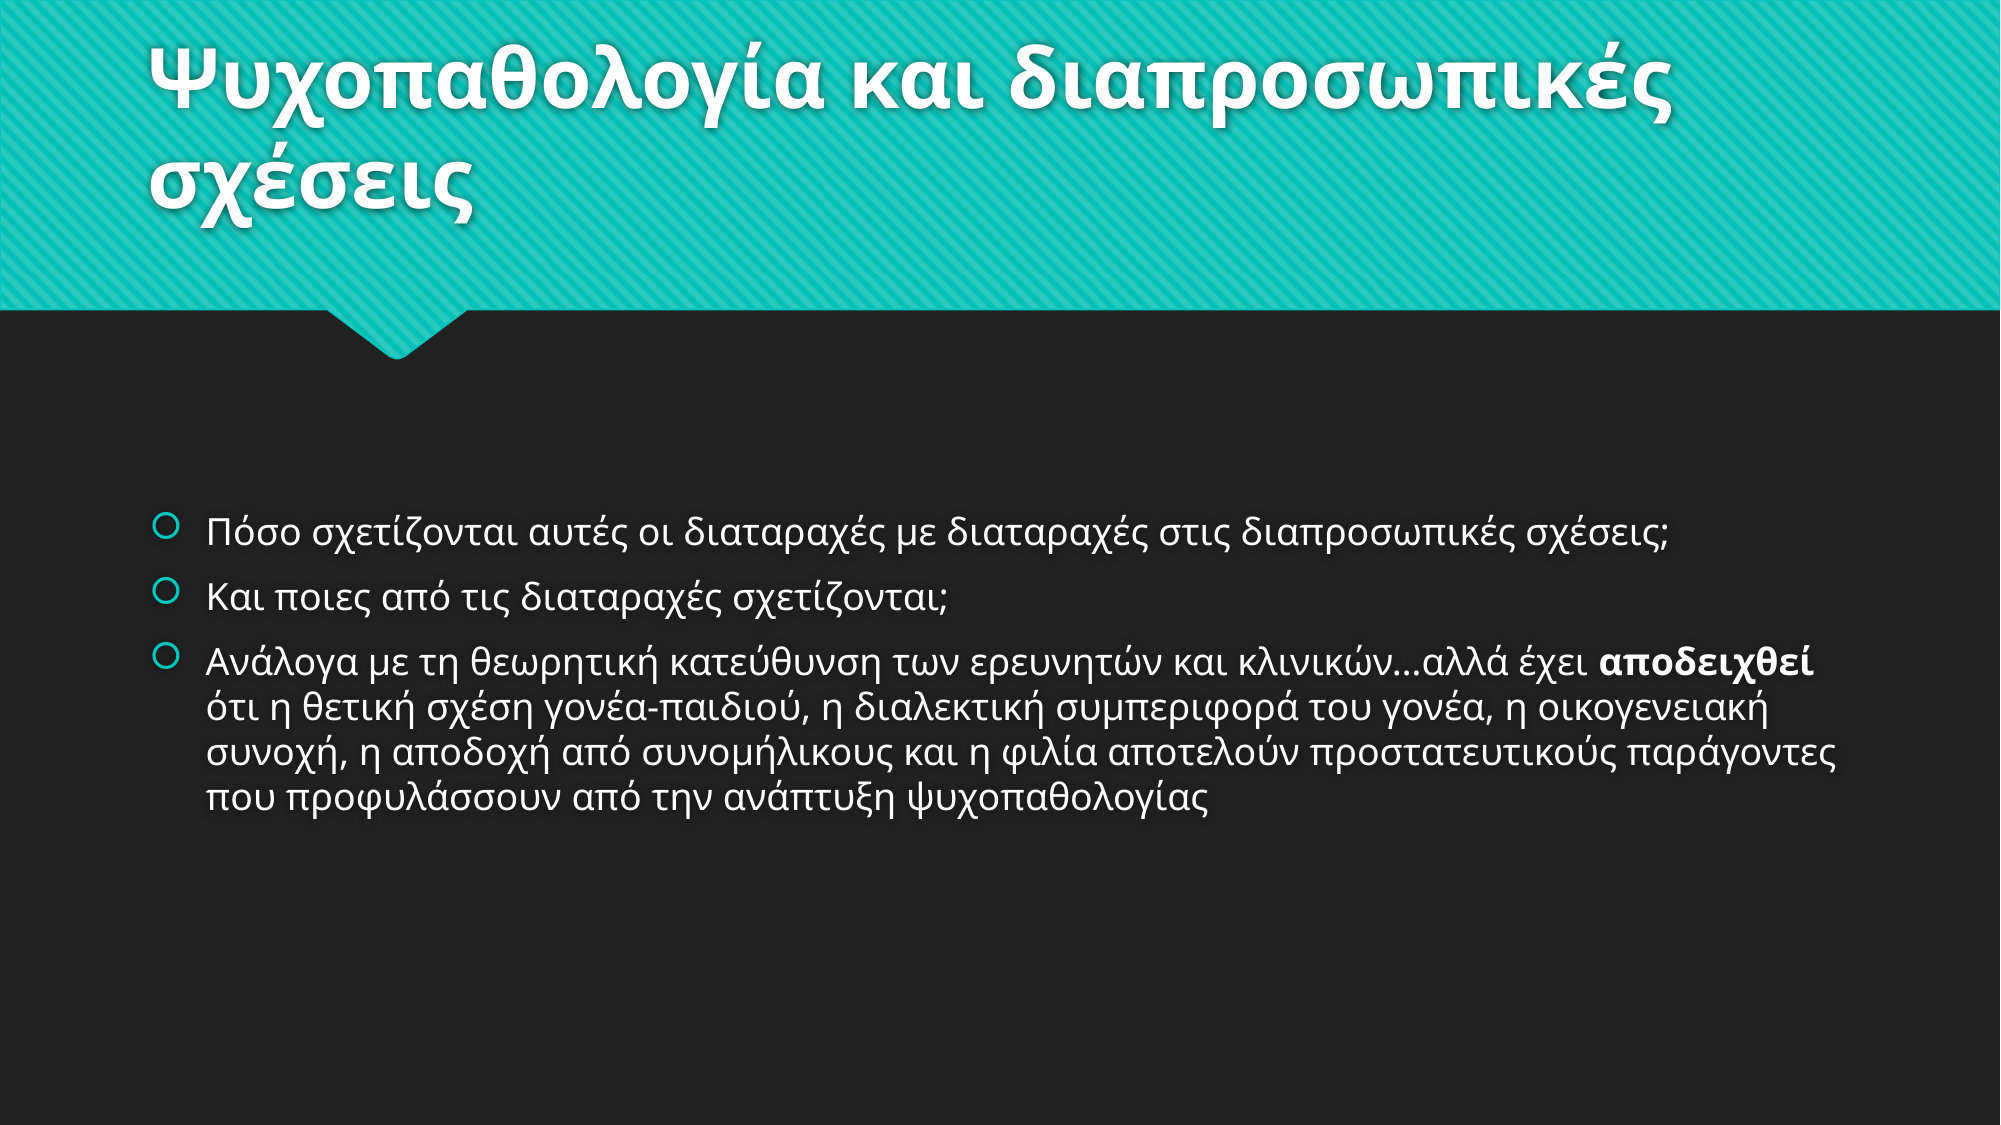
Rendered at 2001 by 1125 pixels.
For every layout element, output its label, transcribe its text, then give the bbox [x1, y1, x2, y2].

list Πόσο σχετίζονται αυτές οι διαταραχές με διαταραχές στις διαπροσωπικές σχέσεις; Και ποιες από τις διαταραχές σχετίζονται; Ανάλογα με τη θεωρητική κατεύθυνση των ερευνητών και κλινικών…αλλά έχει αποδειχθεί ότι η θετική σχέση γονέα-παιδιού, η διαλεκτική συμπεριφορά του γονέα, η οικογενειακή συνοχή, η αποδοχή από συνομήλικους και η φιλία αποτελούν προστατευτικούς παράγοντες που προφυλάσσουν από την ανάπτυξη ψυχοπαθολογίας [134, 364, 1866, 962]
title Ψυχοπαθολογία και διαπροσωπικές σχέσεις [132, 73, 1868, 233]
